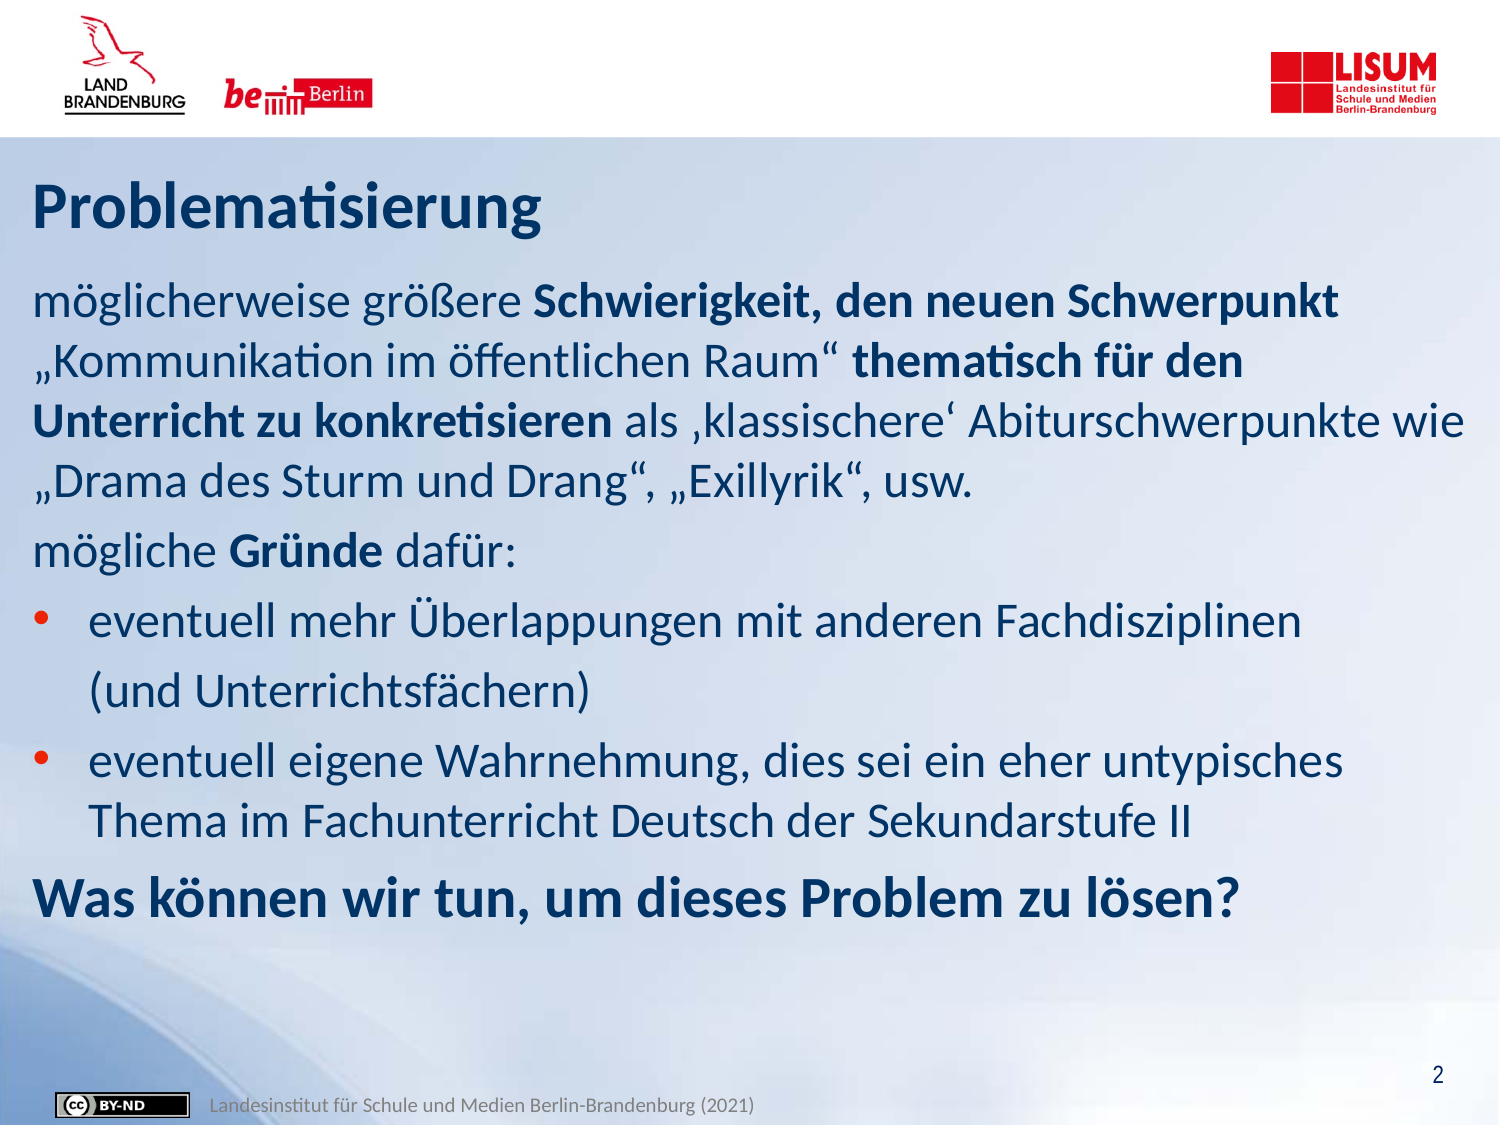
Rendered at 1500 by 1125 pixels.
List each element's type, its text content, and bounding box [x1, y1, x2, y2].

picture [61, 11, 376, 119]
title Problematisierung [17, 137, 1479, 268]
picture [1271, 52, 1436, 115]
picture [0, 138, 1500, 1125]
list möglicherweise größere Schwierigkeit, den neuen Schwerpunkt „Kommunikation im öffentlichen Raum“ thematisch für den Unterricht zu konkretisieren als ‚klassischere‘ Abiturschwerpunkte wie „Drama des Sturm und Drang“, „Exillyrik“, usw. mögliche Gründe dafür: eventuell mehr Überlappungen mit anderen Fachdisziplinen (und Unterrichtsfächern) eventuell eigene Wahrnehmung, dies sei ein eher untypisches Thema im Fachunterricht Deutsch der Sekundarstufe II Was können wir tun, um dieses Problem zu lösen? [17, 259, 1483, 1052]
slide_number 2 [1360, 1051, 1459, 1094]
